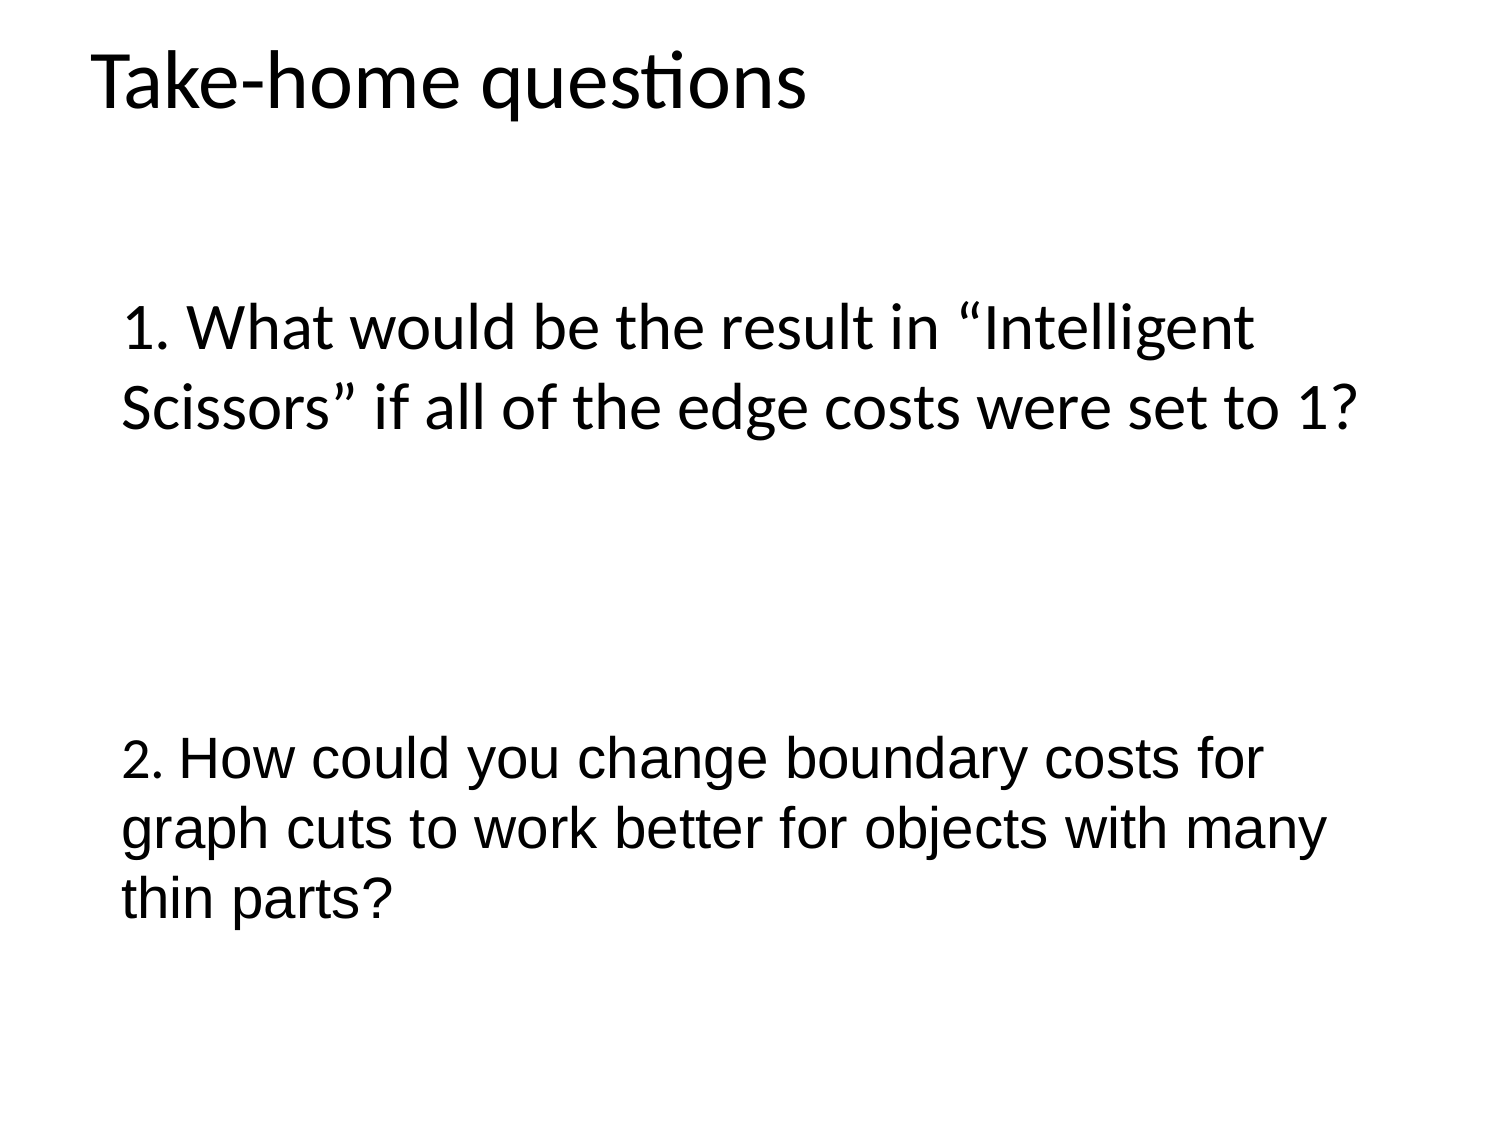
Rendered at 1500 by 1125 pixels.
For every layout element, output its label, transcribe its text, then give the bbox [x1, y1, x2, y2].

text_box 2. How could you change boundary costs for graph cuts to work better for objects with many thin parts? [50, 712, 1438, 1088]
title Take-home questions [74, 0, 1426, 151]
list 1. What would be the result in “Intelligent Scissors” if all of the edge costs were set to 1? [49, 274, 1401, 501]
